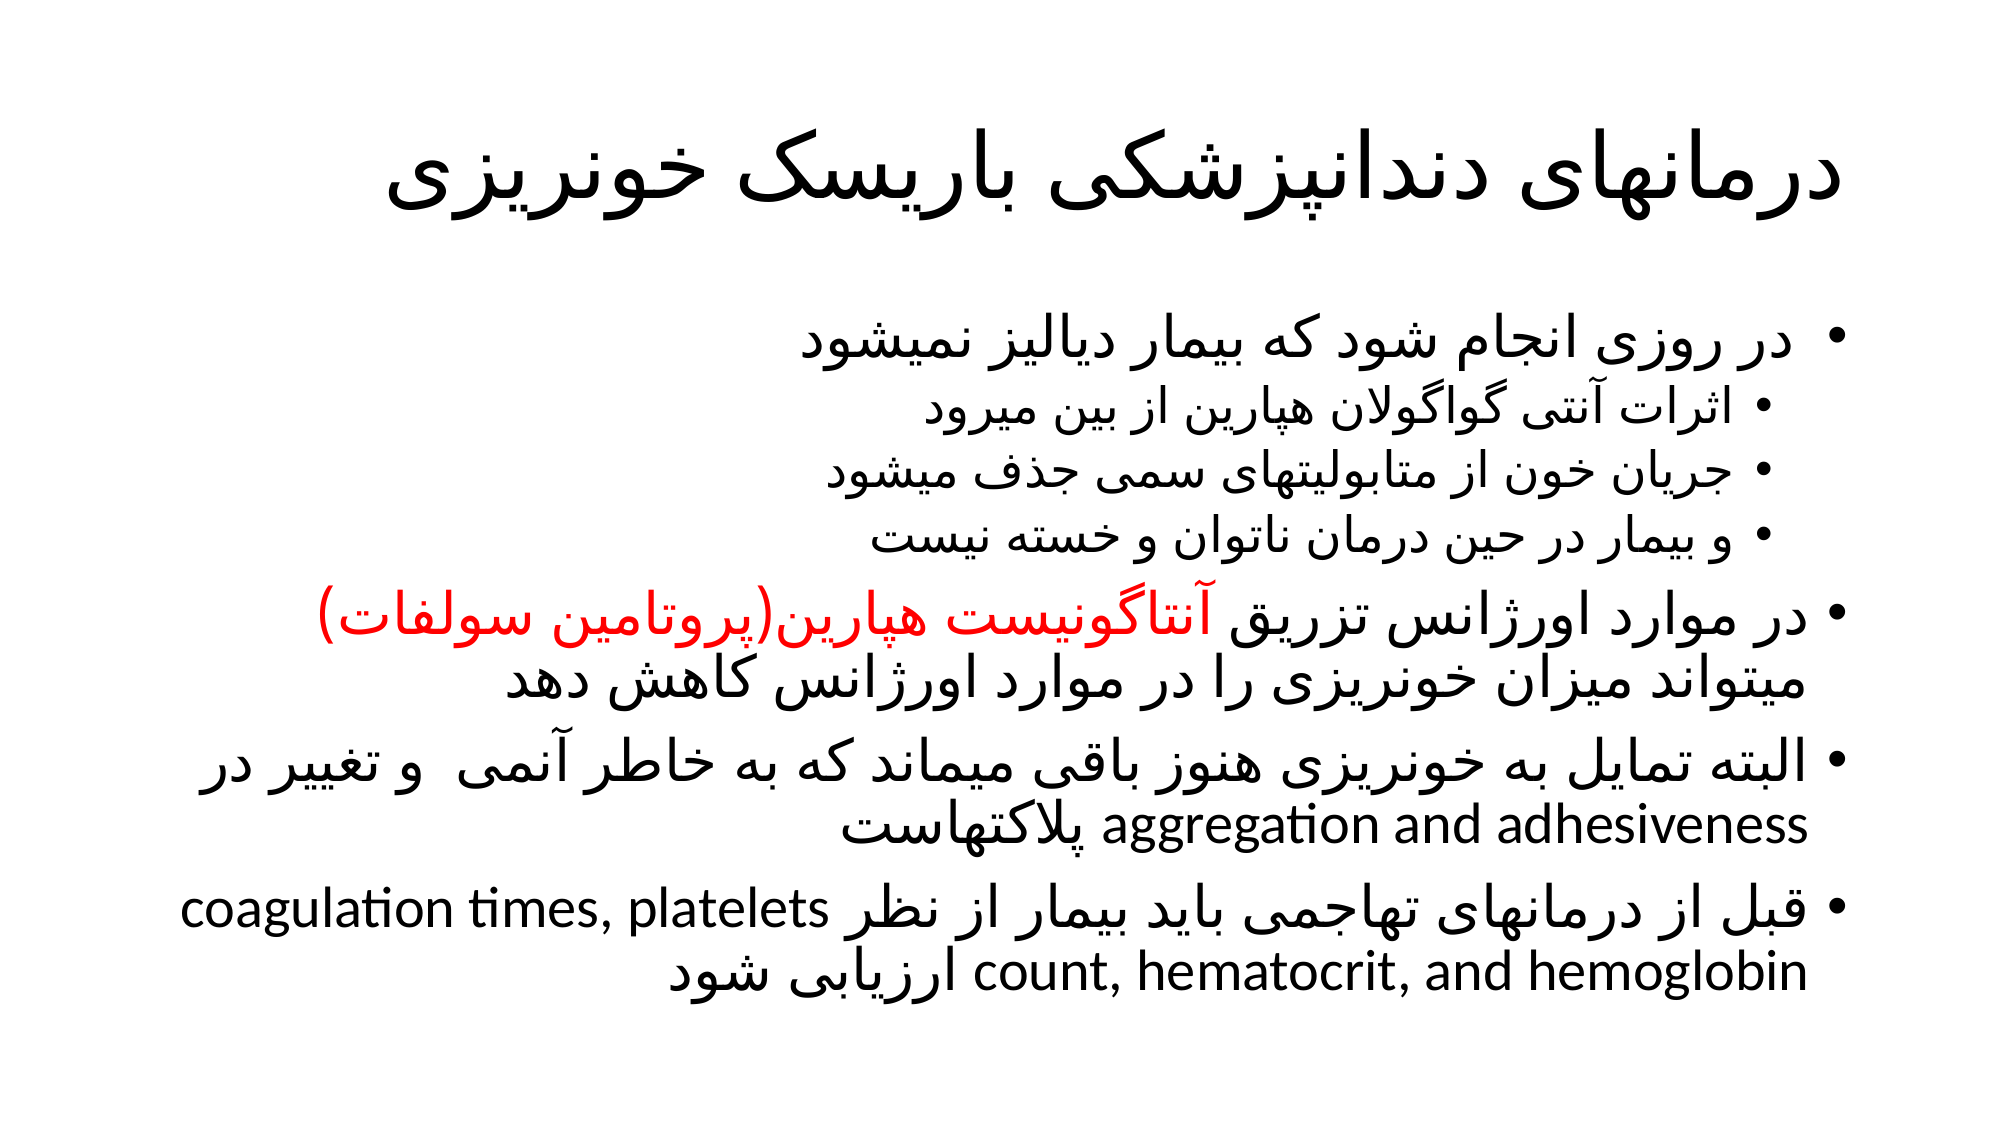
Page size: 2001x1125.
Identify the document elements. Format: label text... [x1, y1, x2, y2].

title درمانهای دندانپزشکی باریسک خونریزی [137, 59, 1863, 278]
list در روزی انجام شود که بیمار دیالیز نمیشود اثرات آنتی گواگولان هپارین از بین میرود جریان خون از متابولیتهای سمی جذف میشود و بیمار در حین درمان ناتوان و خسته نیست در موارد اورژانس تزریق آنتاگونیست هپارین(پروتامین سولفات) میتواند میزان خونریزی را در موارد اورژانس کاهش دهد البته تمایل به خونریزی هنوز باقی میماند که به خاطر آنمی و تغییر در aggregation and adhesiveness پلاکتهاست قبل از درمانهای تهاجمی باید بیمار از نظر coagulation times, platelets count, hematocrit, and hemoglobin ارزیابی شود [137, 299, 1863, 1014]
